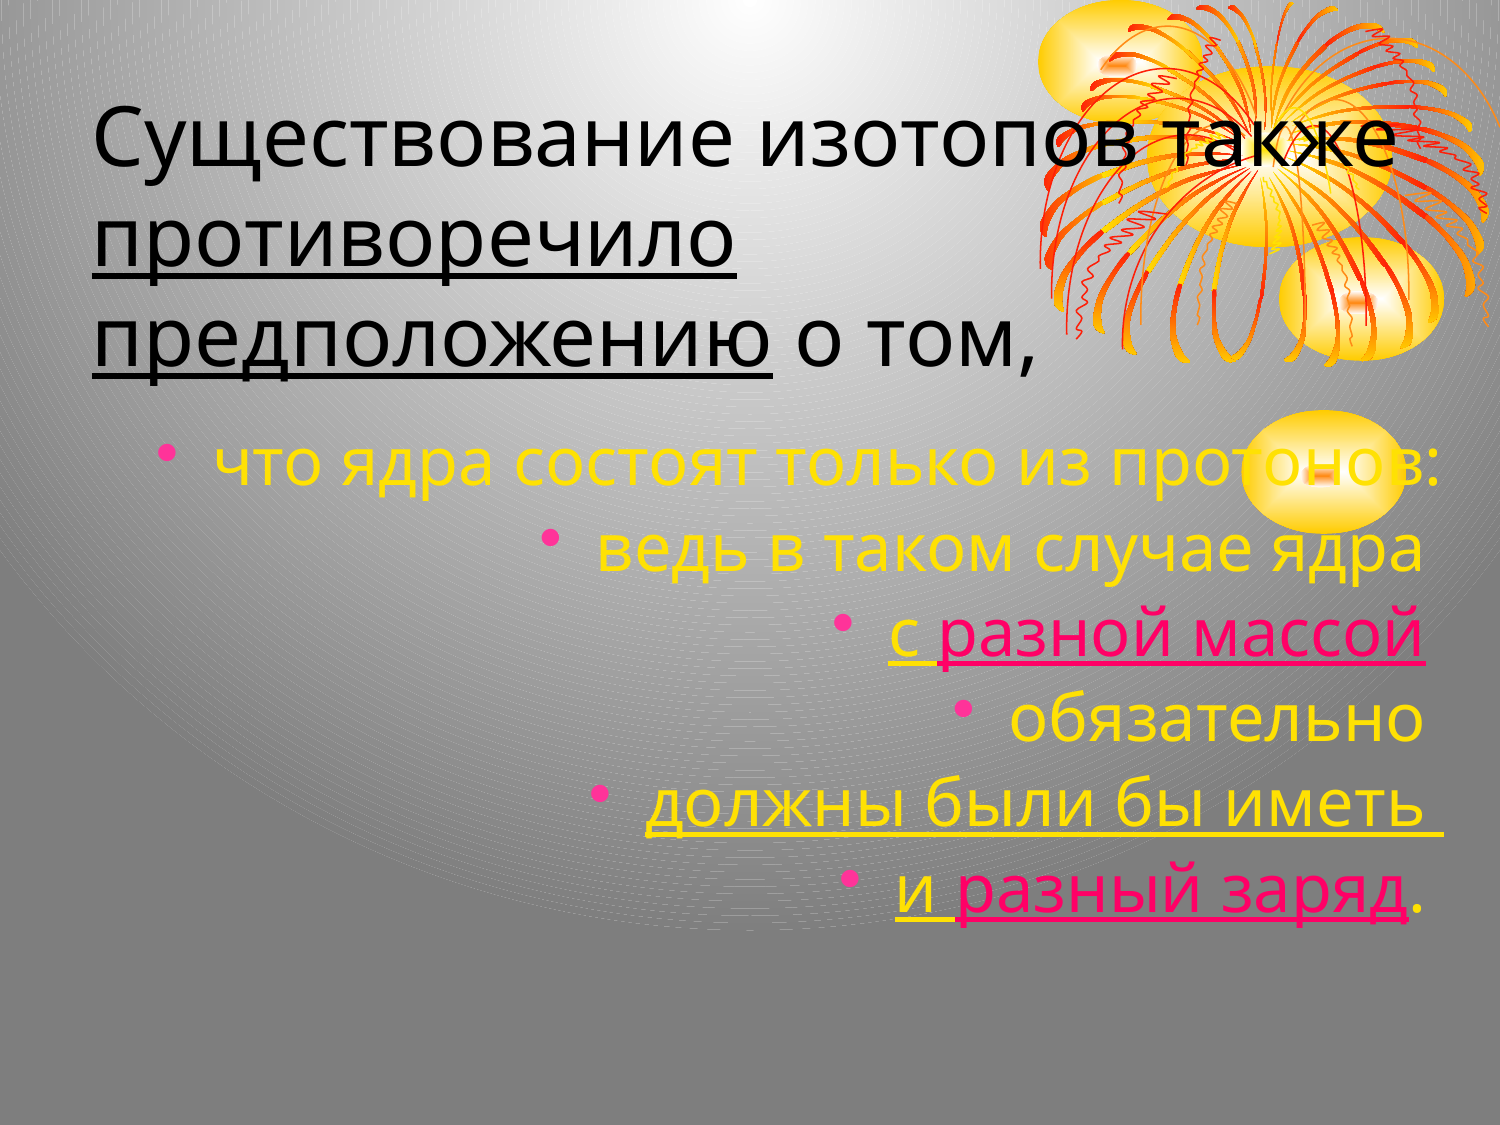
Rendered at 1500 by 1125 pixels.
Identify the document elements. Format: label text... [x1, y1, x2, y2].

title Существование изотопов также противоречило предположению о том, [76, 44, 1426, 420]
list что ядра состоят только из протонов: ведь в таком случае ядра с разной массой обязательно должны были бы иметь и разный заряд. [64, 420, 1460, 1071]
